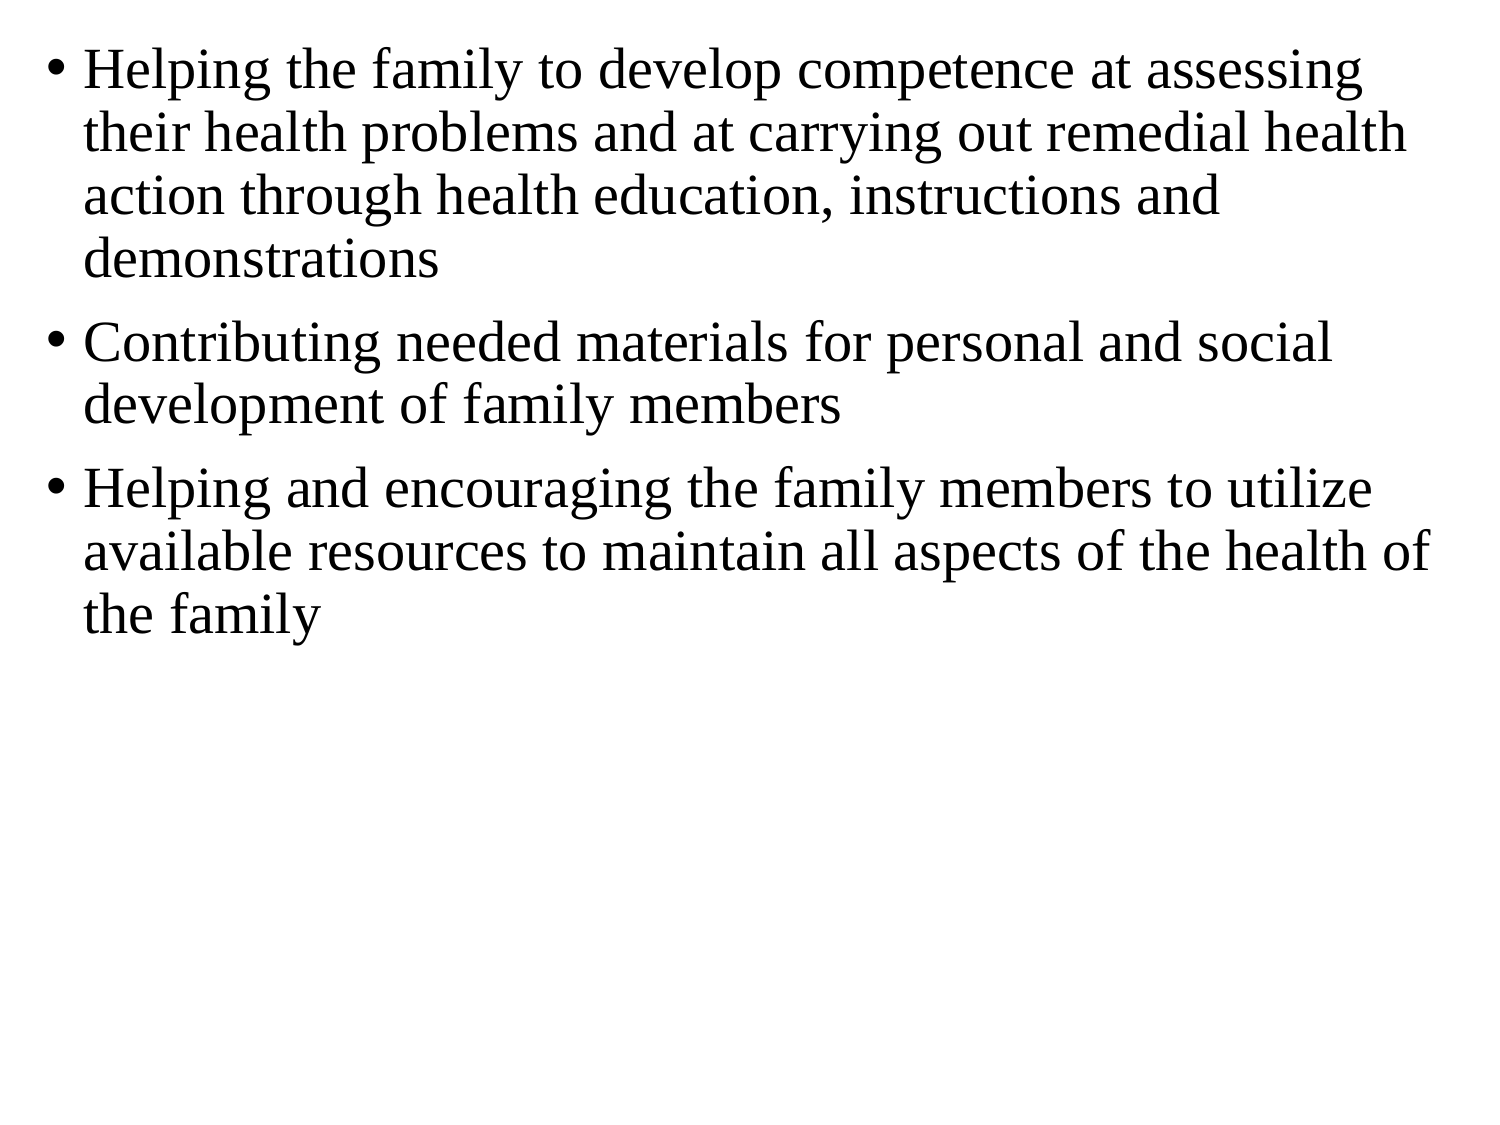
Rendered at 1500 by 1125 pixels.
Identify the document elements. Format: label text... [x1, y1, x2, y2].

list Helping the family to develop competence at assessing their health problems and at carrying out remedial health action through health education, instructions and demonstrations Contributing needed materials for personal and social development of family members Helping and encouraging the family members to utilize available resources to maintain all aspects of the health of the family [31, 31, 1472, 1107]
